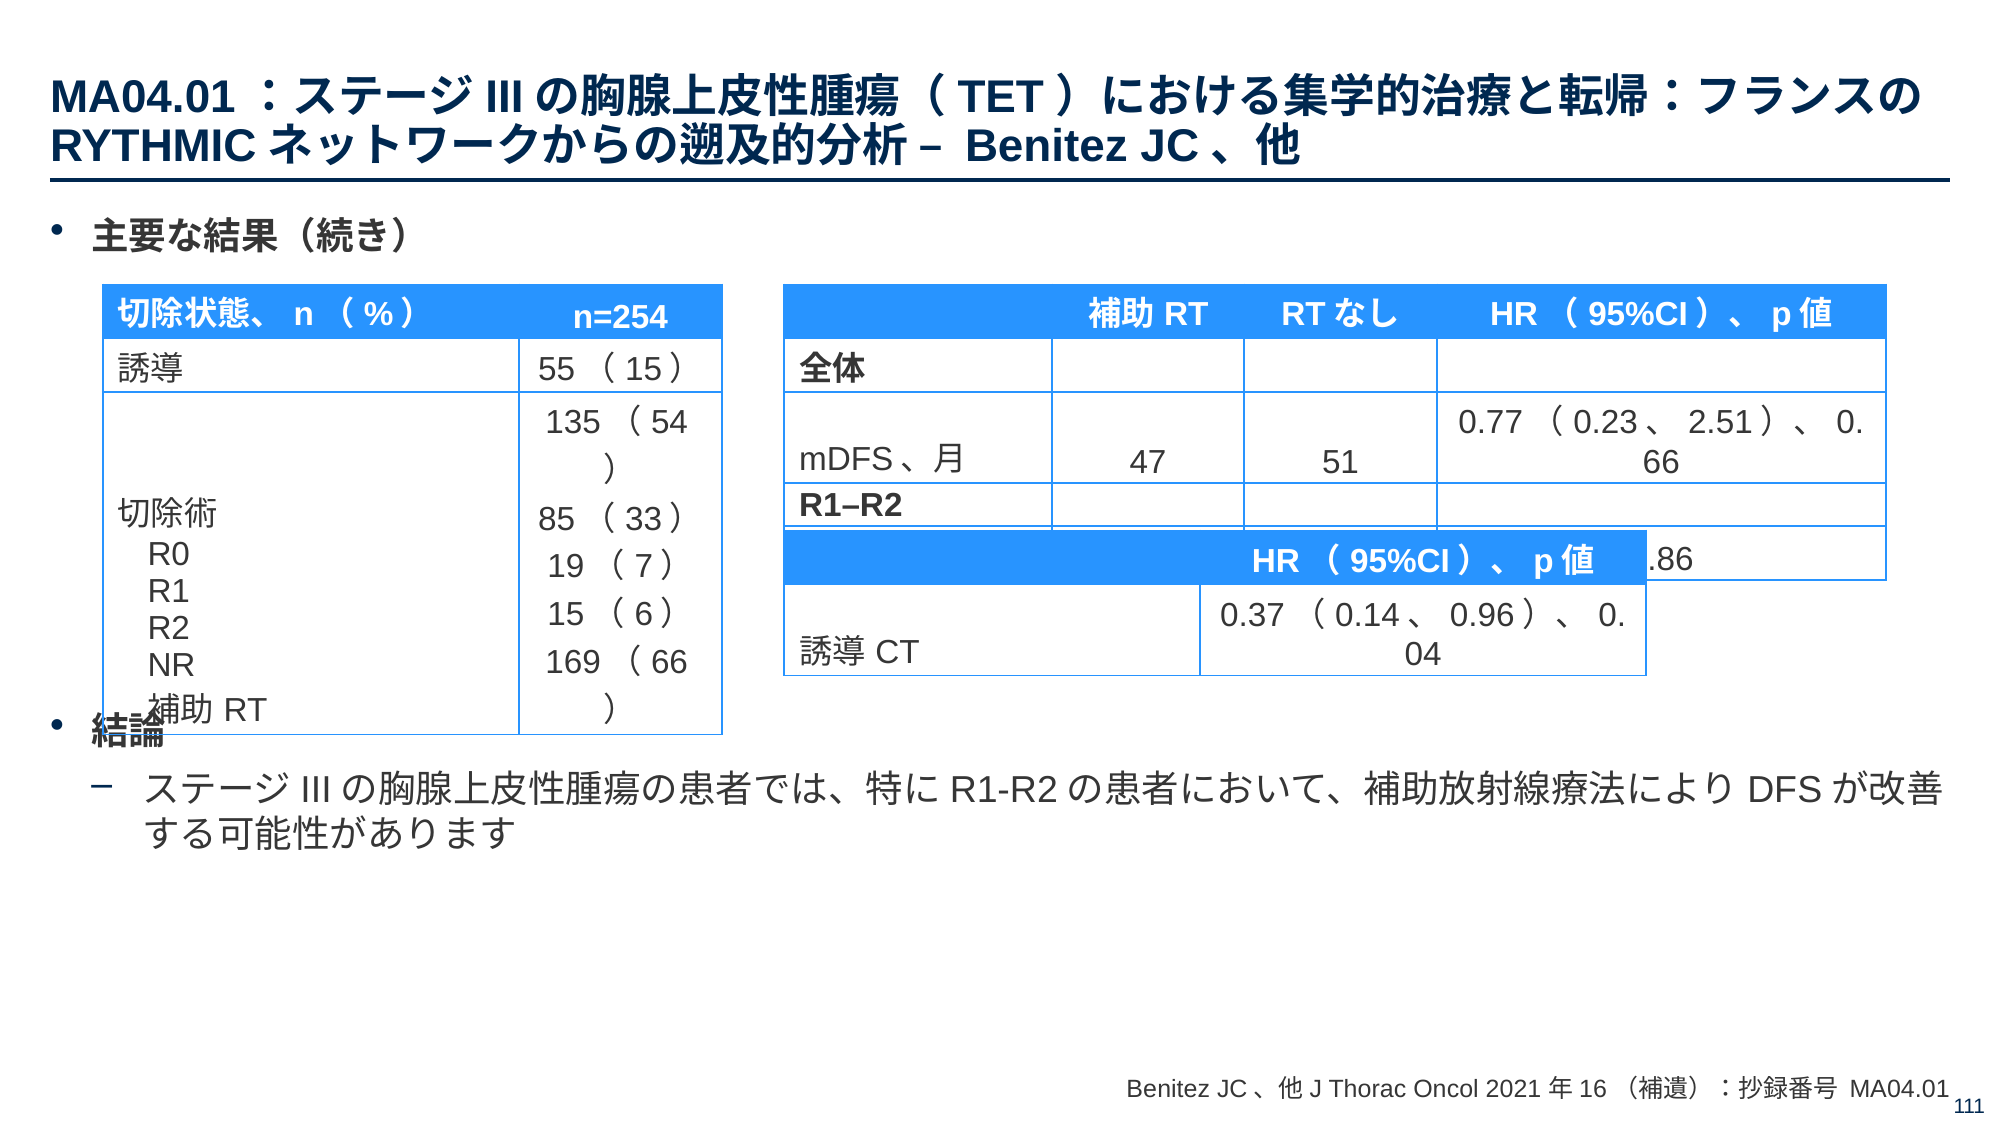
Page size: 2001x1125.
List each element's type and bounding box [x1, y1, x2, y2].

table_header [785, 285, 1051, 337]
list [1046, 1069, 1950, 1103]
table_header [520, 285, 721, 337]
table_header [1245, 285, 1436, 337]
table_header [1201, 531, 1645, 584]
table_cell [785, 585, 1199, 675]
table_cell [1438, 484, 1885, 525]
table_cell [1201, 585, 1645, 675]
table_cell [1053, 339, 1243, 391]
table_header [785, 531, 1199, 584]
table_cell [1245, 339, 1436, 391]
table_cell [1438, 339, 1885, 391]
table_cell [1053, 484, 1243, 525]
table_header [1053, 285, 1243, 337]
title [50, 17, 1980, 172]
table_cell [1438, 393, 1885, 482]
table_cell [520, 393, 721, 734]
table_cell [1245, 484, 1436, 525]
table_header [1438, 285, 1885, 337]
table_cell [785, 484, 1051, 525]
table_cell [1245, 393, 1436, 482]
table_cell [1053, 393, 1243, 482]
table_cell [520, 339, 721, 391]
list [50, 204, 1950, 1034]
table_cell [104, 393, 518, 734]
table_cell [785, 393, 1051, 482]
table_cell [785, 339, 1051, 391]
table_cell [104, 339, 518, 391]
table_cell [1438, 527, 1885, 579]
table_header [104, 285, 518, 337]
